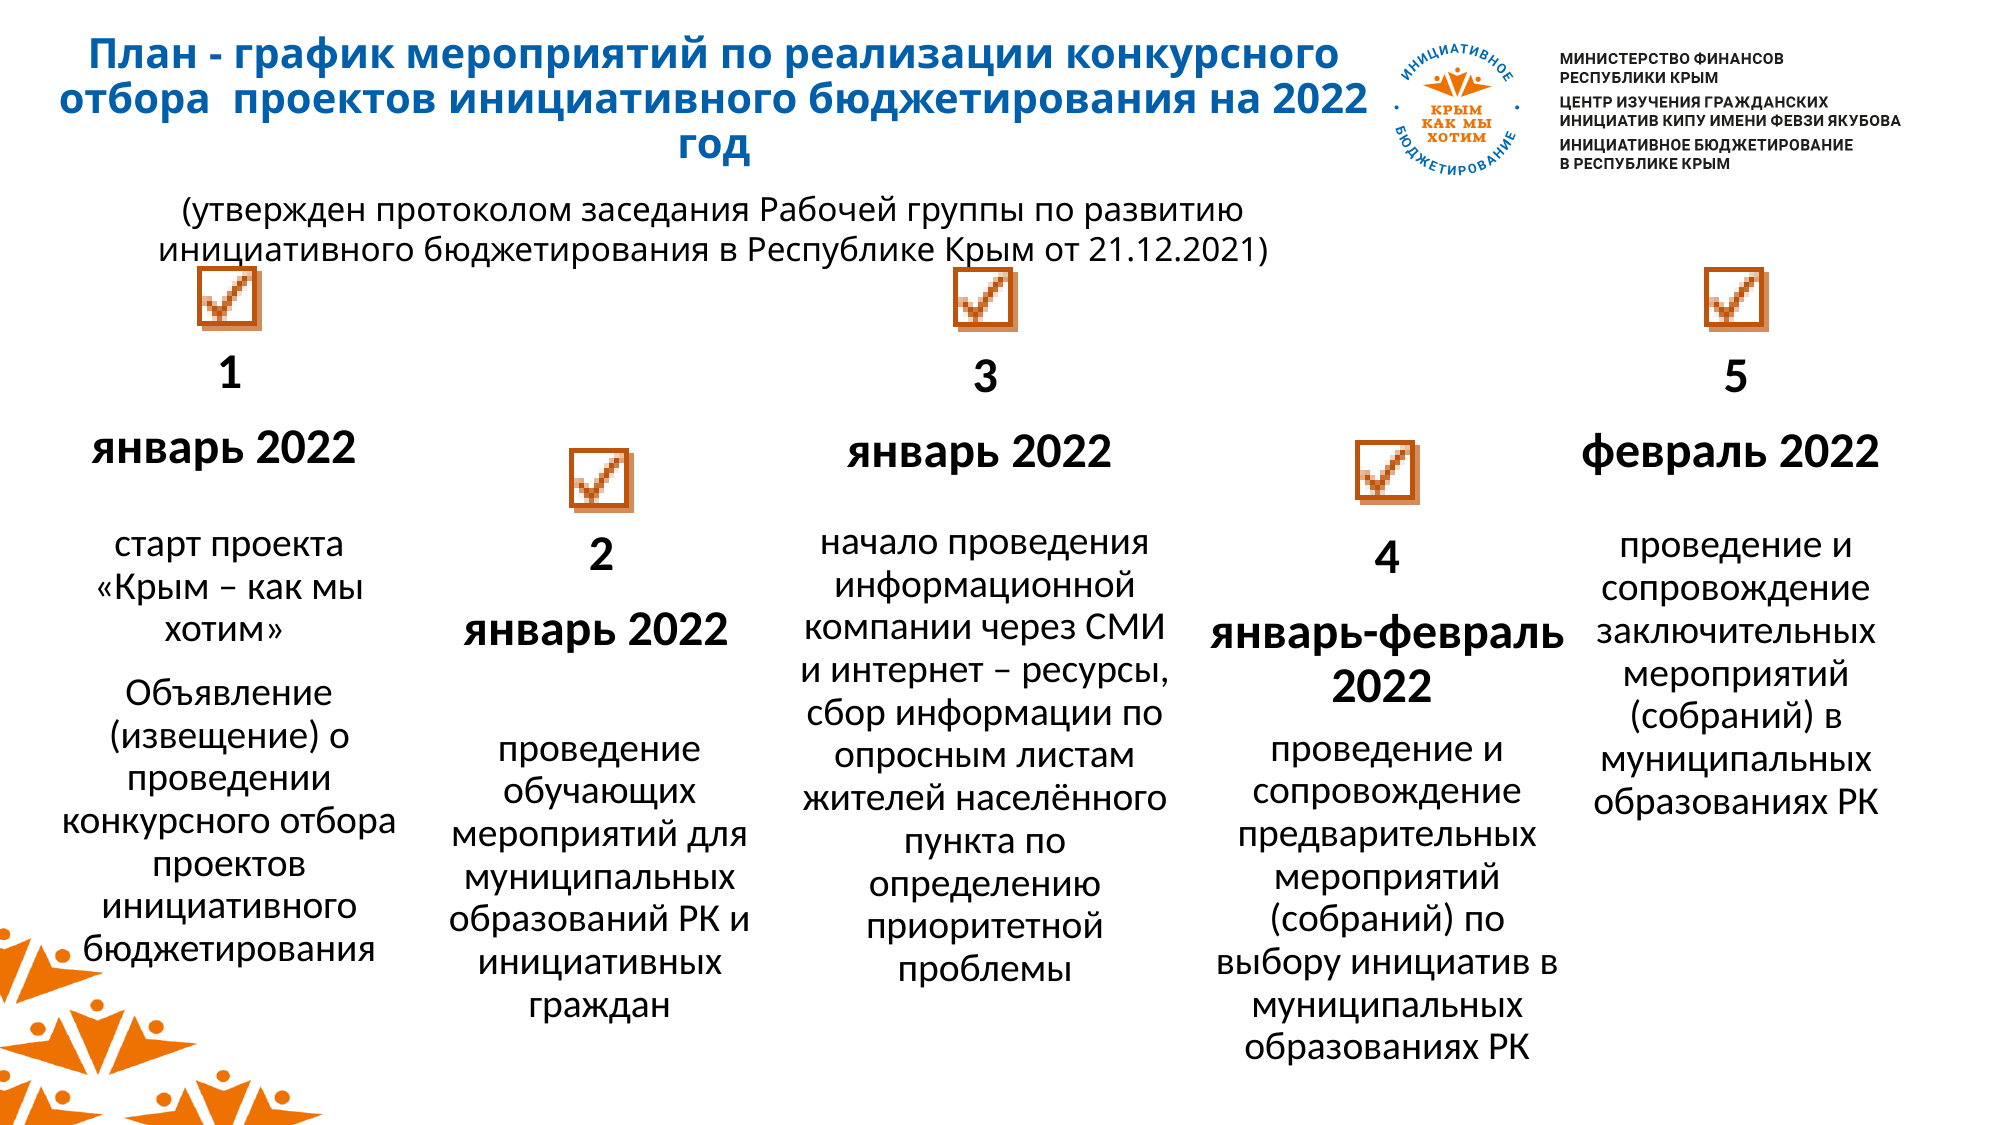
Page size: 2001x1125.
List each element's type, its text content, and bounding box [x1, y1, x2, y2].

picture [1704, 267, 1769, 332]
text_box начало проведения информационной компании через СМИ и интернет – ресурсы, сбор информации по опросным листам жителей населённого пункта по определению приоритетной проблемы [780, 512, 1190, 1125]
picture [197, 266, 262, 331]
subtitle 1 январь 2022 [65, 338, 394, 514]
picture [1355, 440, 1420, 505]
text_box проведение и сопровождение предварительных мероприятий (собраний) по выбору инициатив в муниципальных образованиях РК [1190, 719, 1547, 1125]
text_box проведение и сопровождение заключительных мероприятий (собраний) в муниципальных образованиях РК [1547, 516, 1926, 1125]
text_box проведение обучающих мероприятий для муниципальных образований РК и инициативных граждан [418, 719, 780, 1125]
text_box 4 январь-февраль 2022 [1159, 523, 1547, 652]
text_box 5 февраль 2022 [1508, 342, 1965, 471]
text_box старт проекта «Крым – как мы хотим» Объявление (извещение) о проведении конкурсного отбора проектов инициативного бюджетирования [37, 514, 422, 1027]
picture [0, 928, 323, 1125]
picture [0, 0, 2000, 214]
text_box 2 январь 2022 [373, 519, 780, 649]
picture [569, 448, 634, 513]
picture [953, 267, 1018, 332]
text_box 3 январь 2022 [757, 342, 1214, 471]
